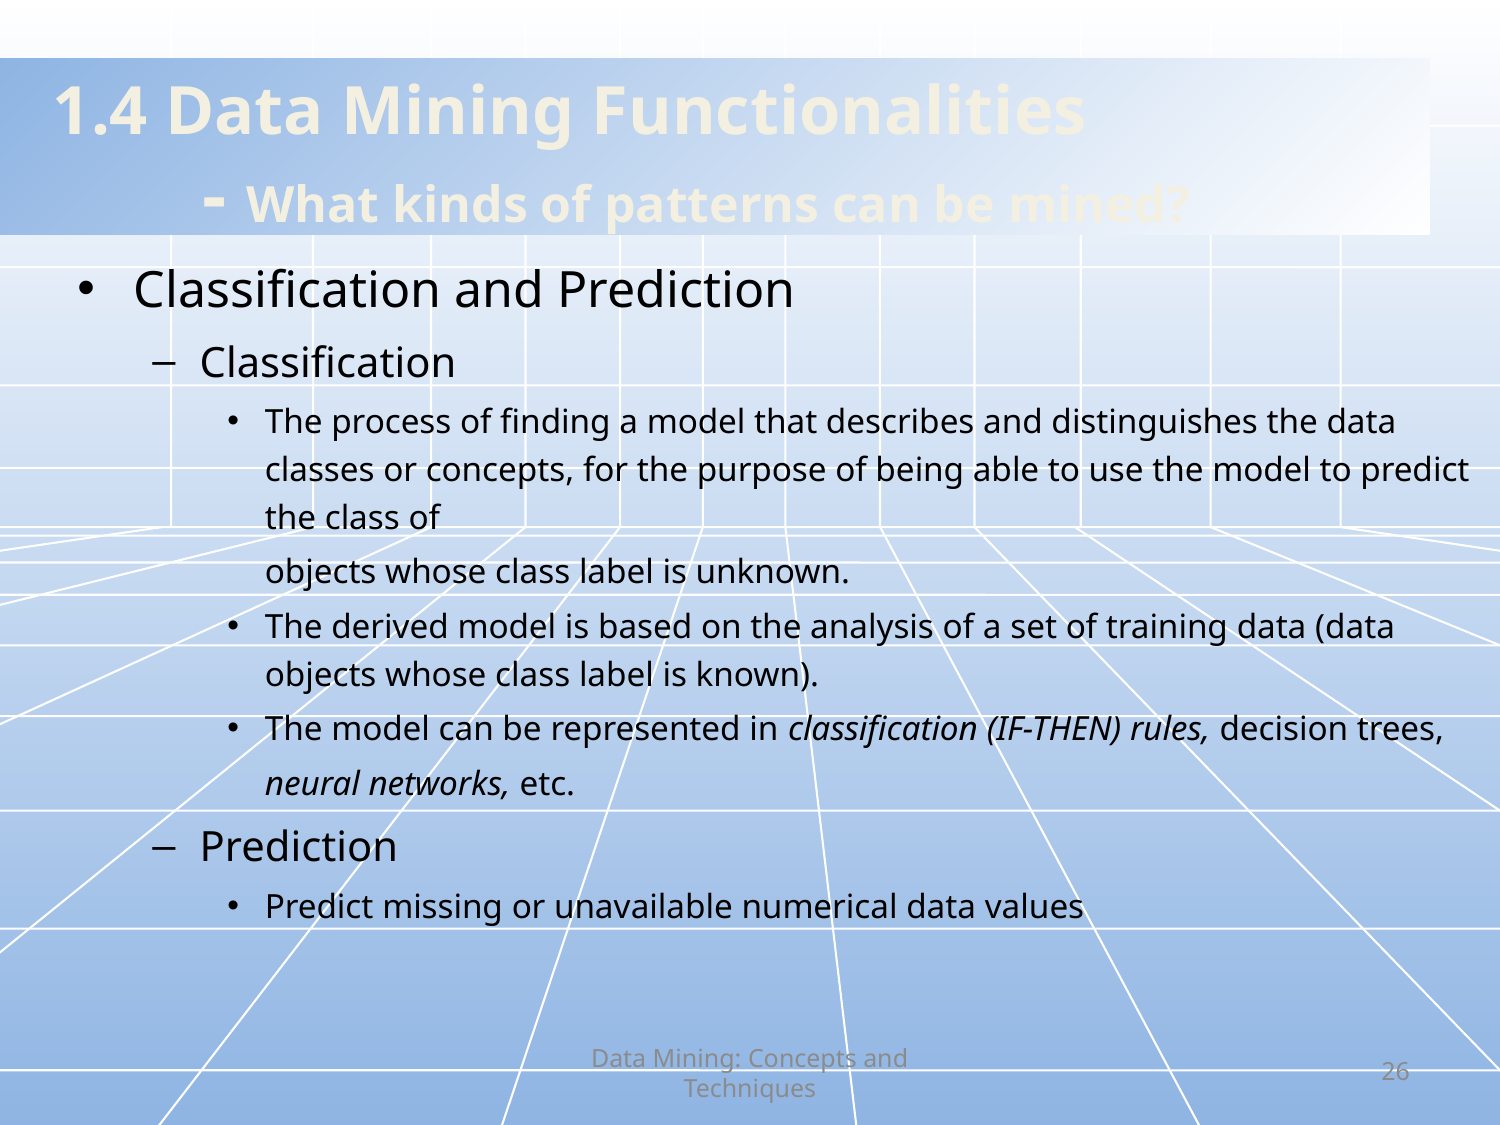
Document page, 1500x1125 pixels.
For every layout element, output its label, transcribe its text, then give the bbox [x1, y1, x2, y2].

footer Data Mining: Concepts and Techniques [512, 1051, 988, 1103]
title 1.4 Data Mining Functionalities - What kinds of patterns can be mined? [37, 120, 1426, 276]
list Classification and Prediction Classification The process of finding a model that describes and distinguishes the data classes or concepts, for the purpose of being able to use the model to predict the class of objects whose class label is unknown. The derived model is based on the analysis of a set of training data (data objects whose class label is known). The model can be represented in classification (IF-THEN) rules, decision trees, neural networks, etc. Prediction Predict missing or unavailable numerical data values [62, 237, 1500, 1051]
slide_number 26 [1074, 1051, 1425, 1103]
